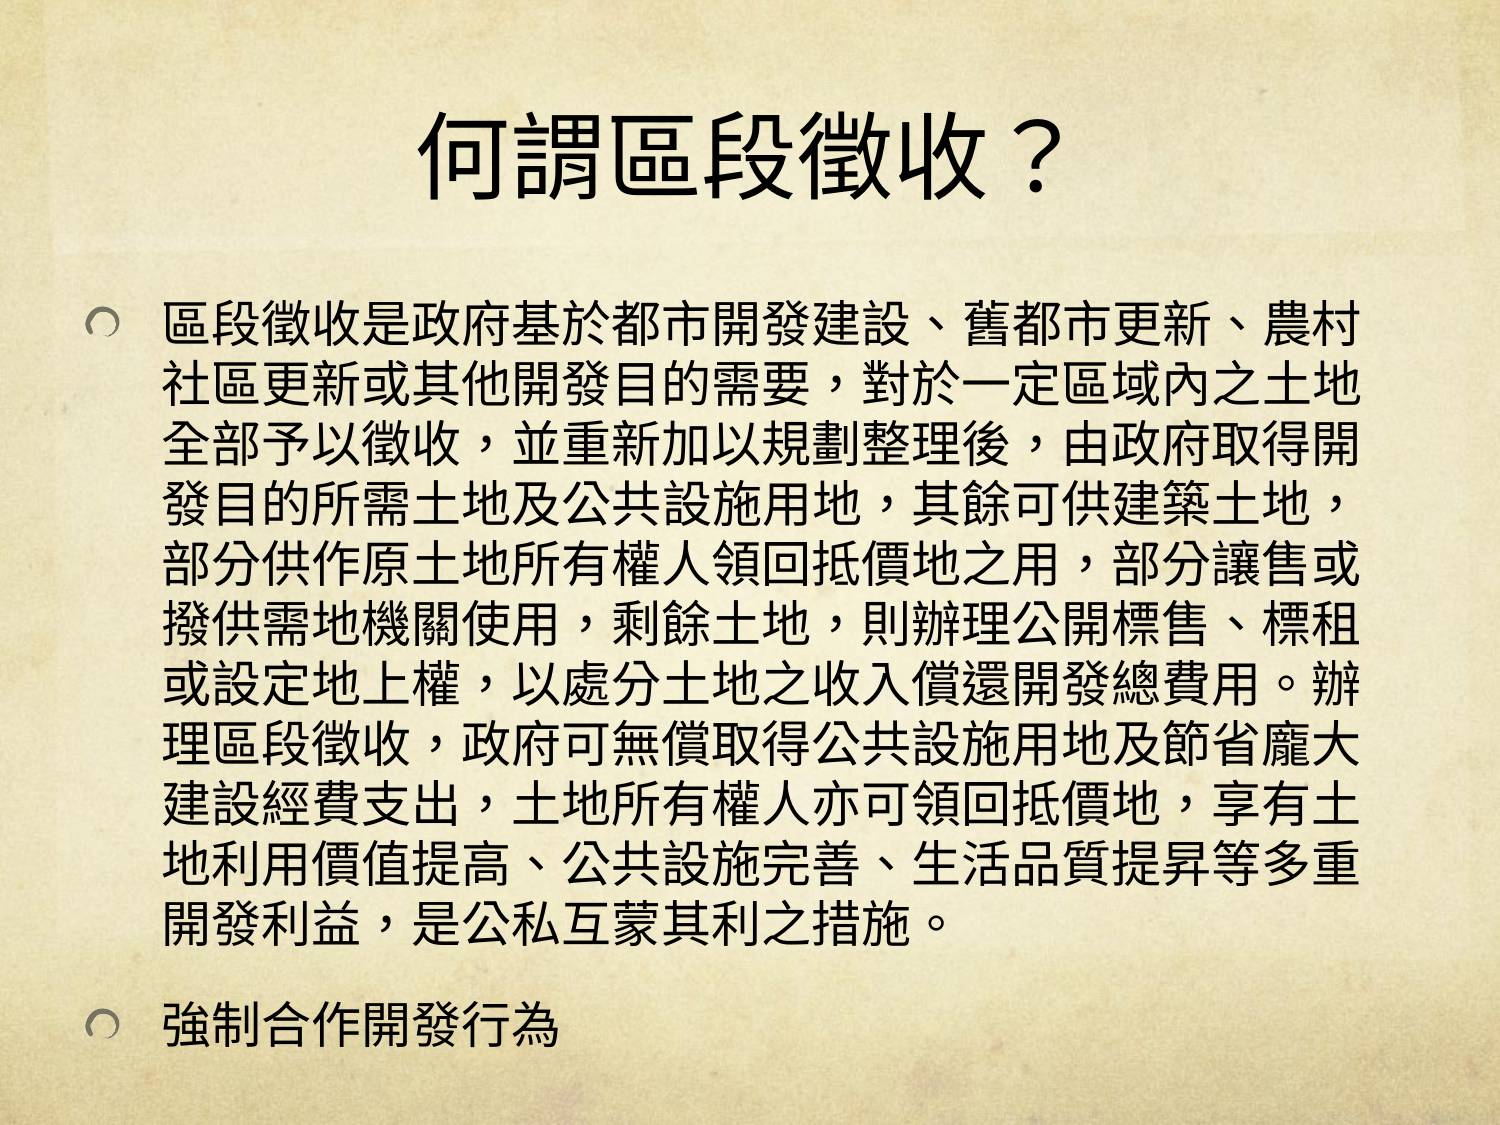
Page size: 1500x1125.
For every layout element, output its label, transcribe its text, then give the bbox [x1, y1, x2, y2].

picture [0, 0, 1500, 1125]
title 何謂區段徵收？ [150, 82, 1350, 225]
list 區段徵收是政府基於都市開發建設、舊都市更新、農村社區更新或其他開發目的需要，對於一定區域內之土地全部予以徵收，並重新加以規劃整理後，由政府取得開發目的所需土地及公共設施用地，其餘可供建築土地，部分供作原土地所有權人領回抵價地之用，部分讓售或撥供需地機關使用，剩餘土地，則辦理公開標售、標租或設定地上權，以處分土地之收入償還開發總費用。辦理區段徵收，政府可無償取得公共設施用地及節省龐大建設經費支出，土地所有權人亦可領回抵價地，享有土地利用價值提高、公共設施完善、生活品質提昇等多重開發利益，是公私互蒙其利之措施。 強制合作開發行為 [70, 284, 1388, 1073]
